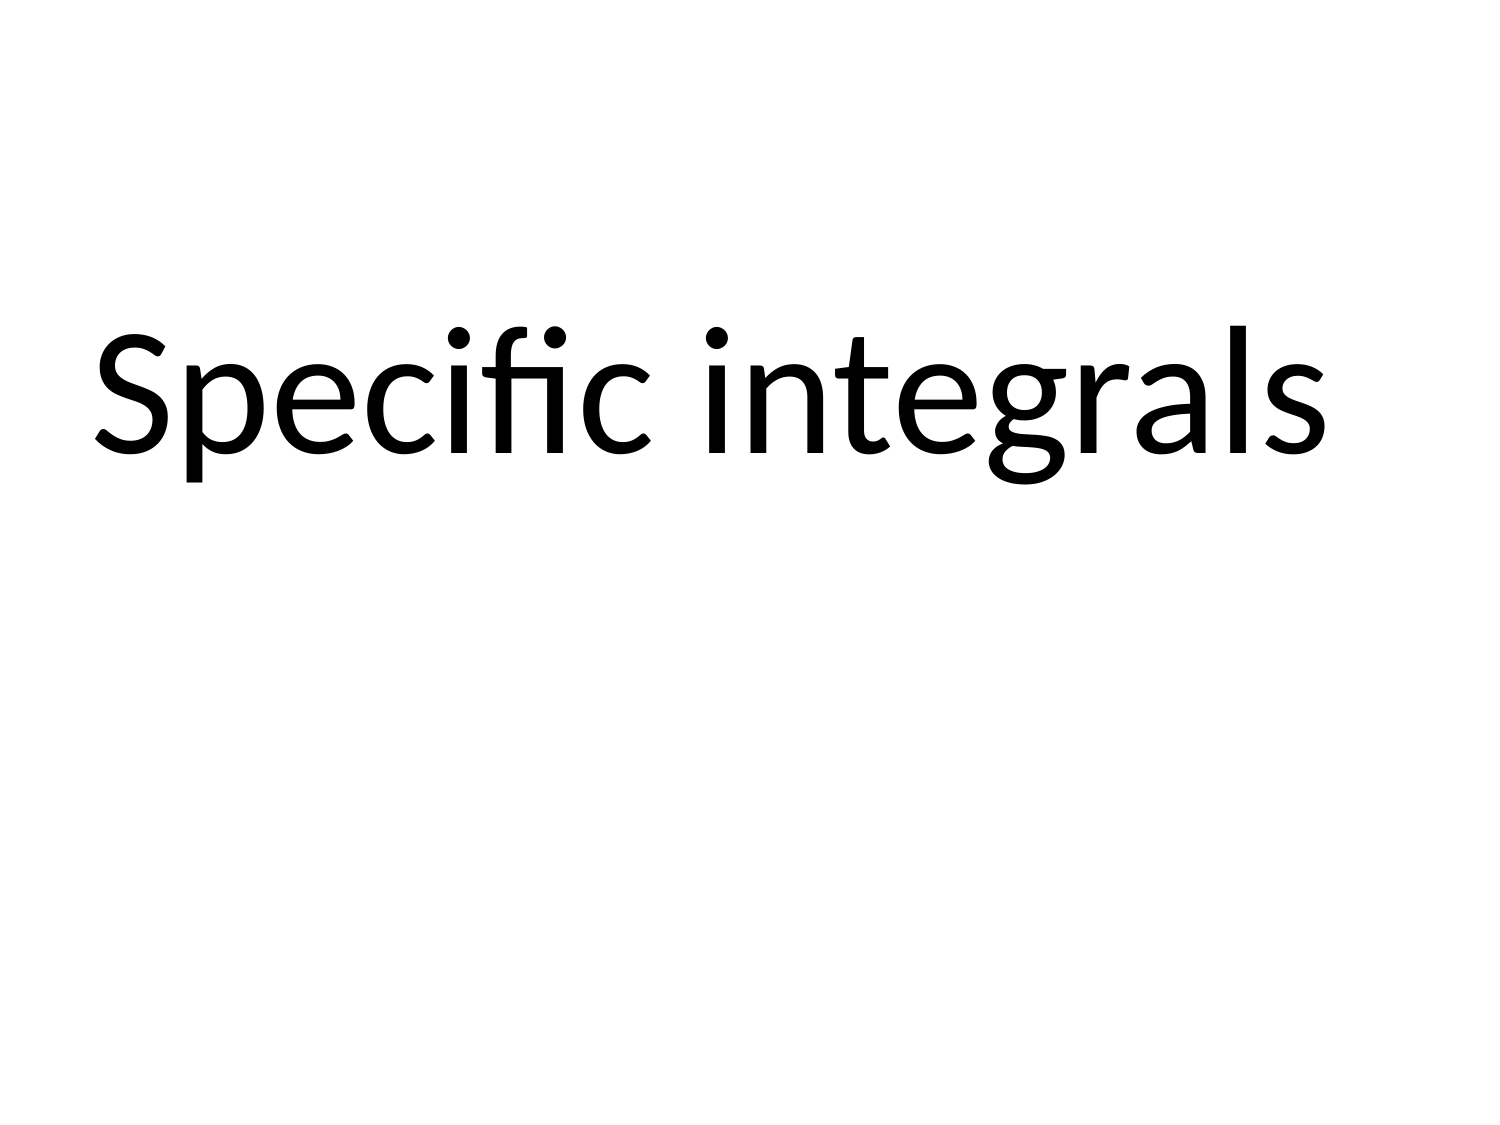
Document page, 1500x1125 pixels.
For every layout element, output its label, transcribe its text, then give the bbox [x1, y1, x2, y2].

list Specific integrals [75, 262, 1425, 1005]
